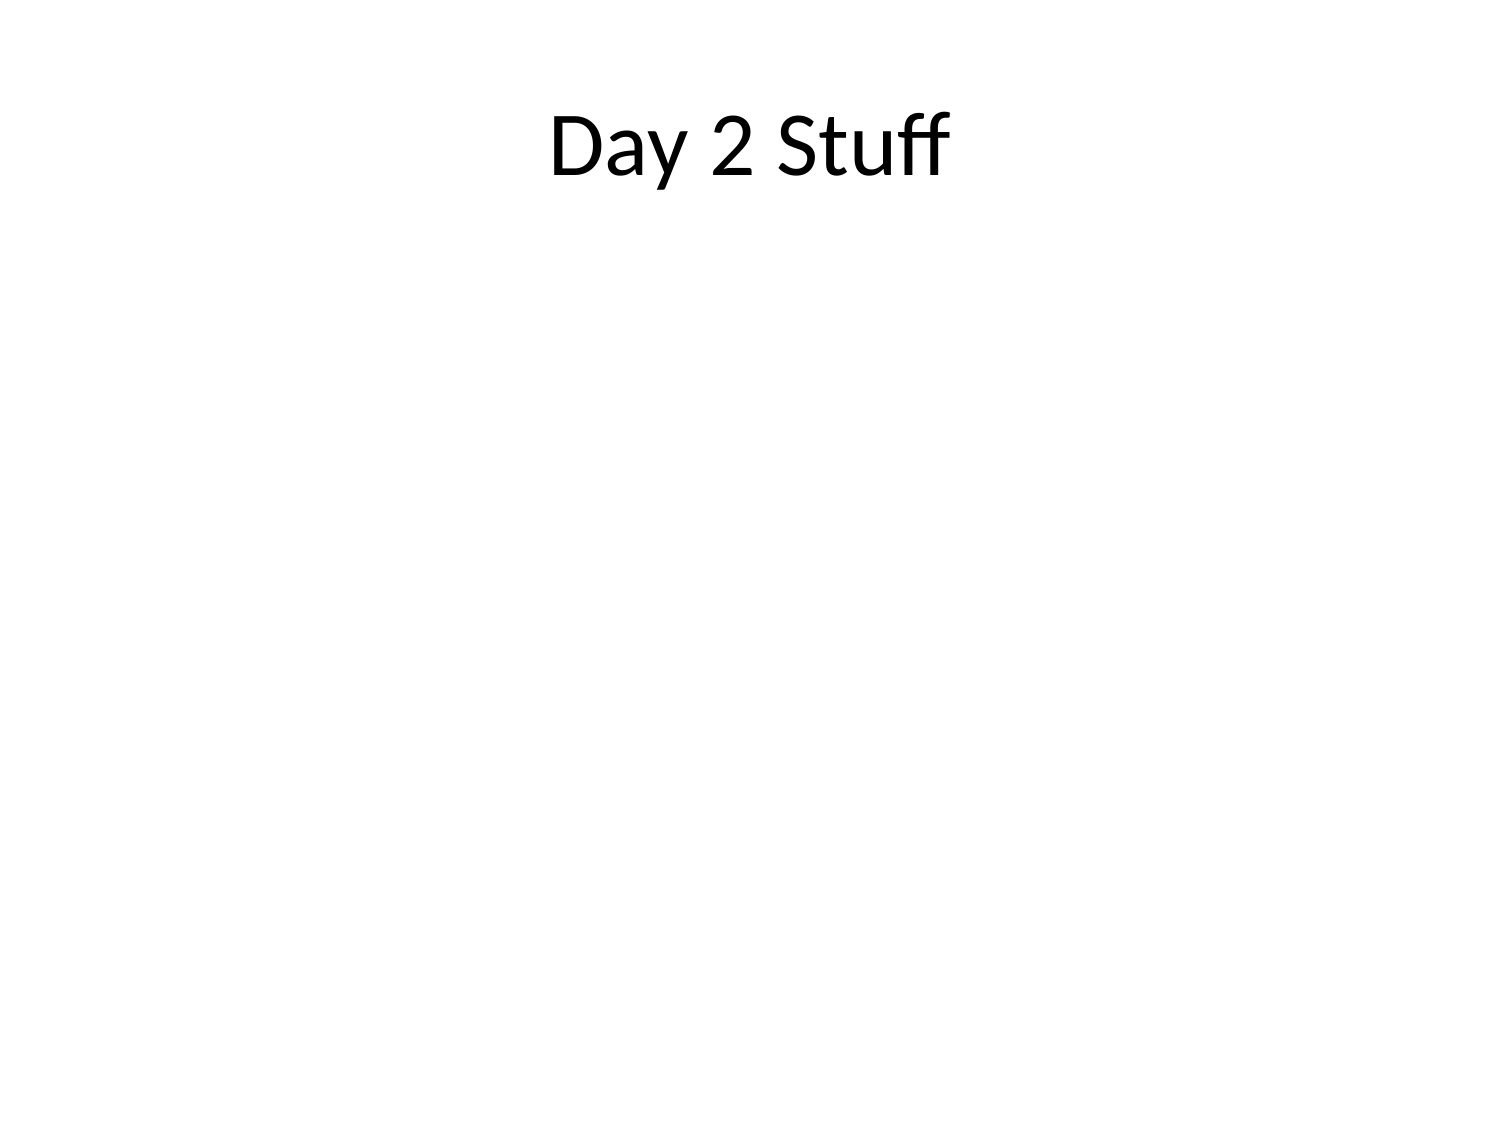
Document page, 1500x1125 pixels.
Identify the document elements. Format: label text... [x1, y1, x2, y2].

title Day 2 Stuff [75, 45, 1425, 233]
